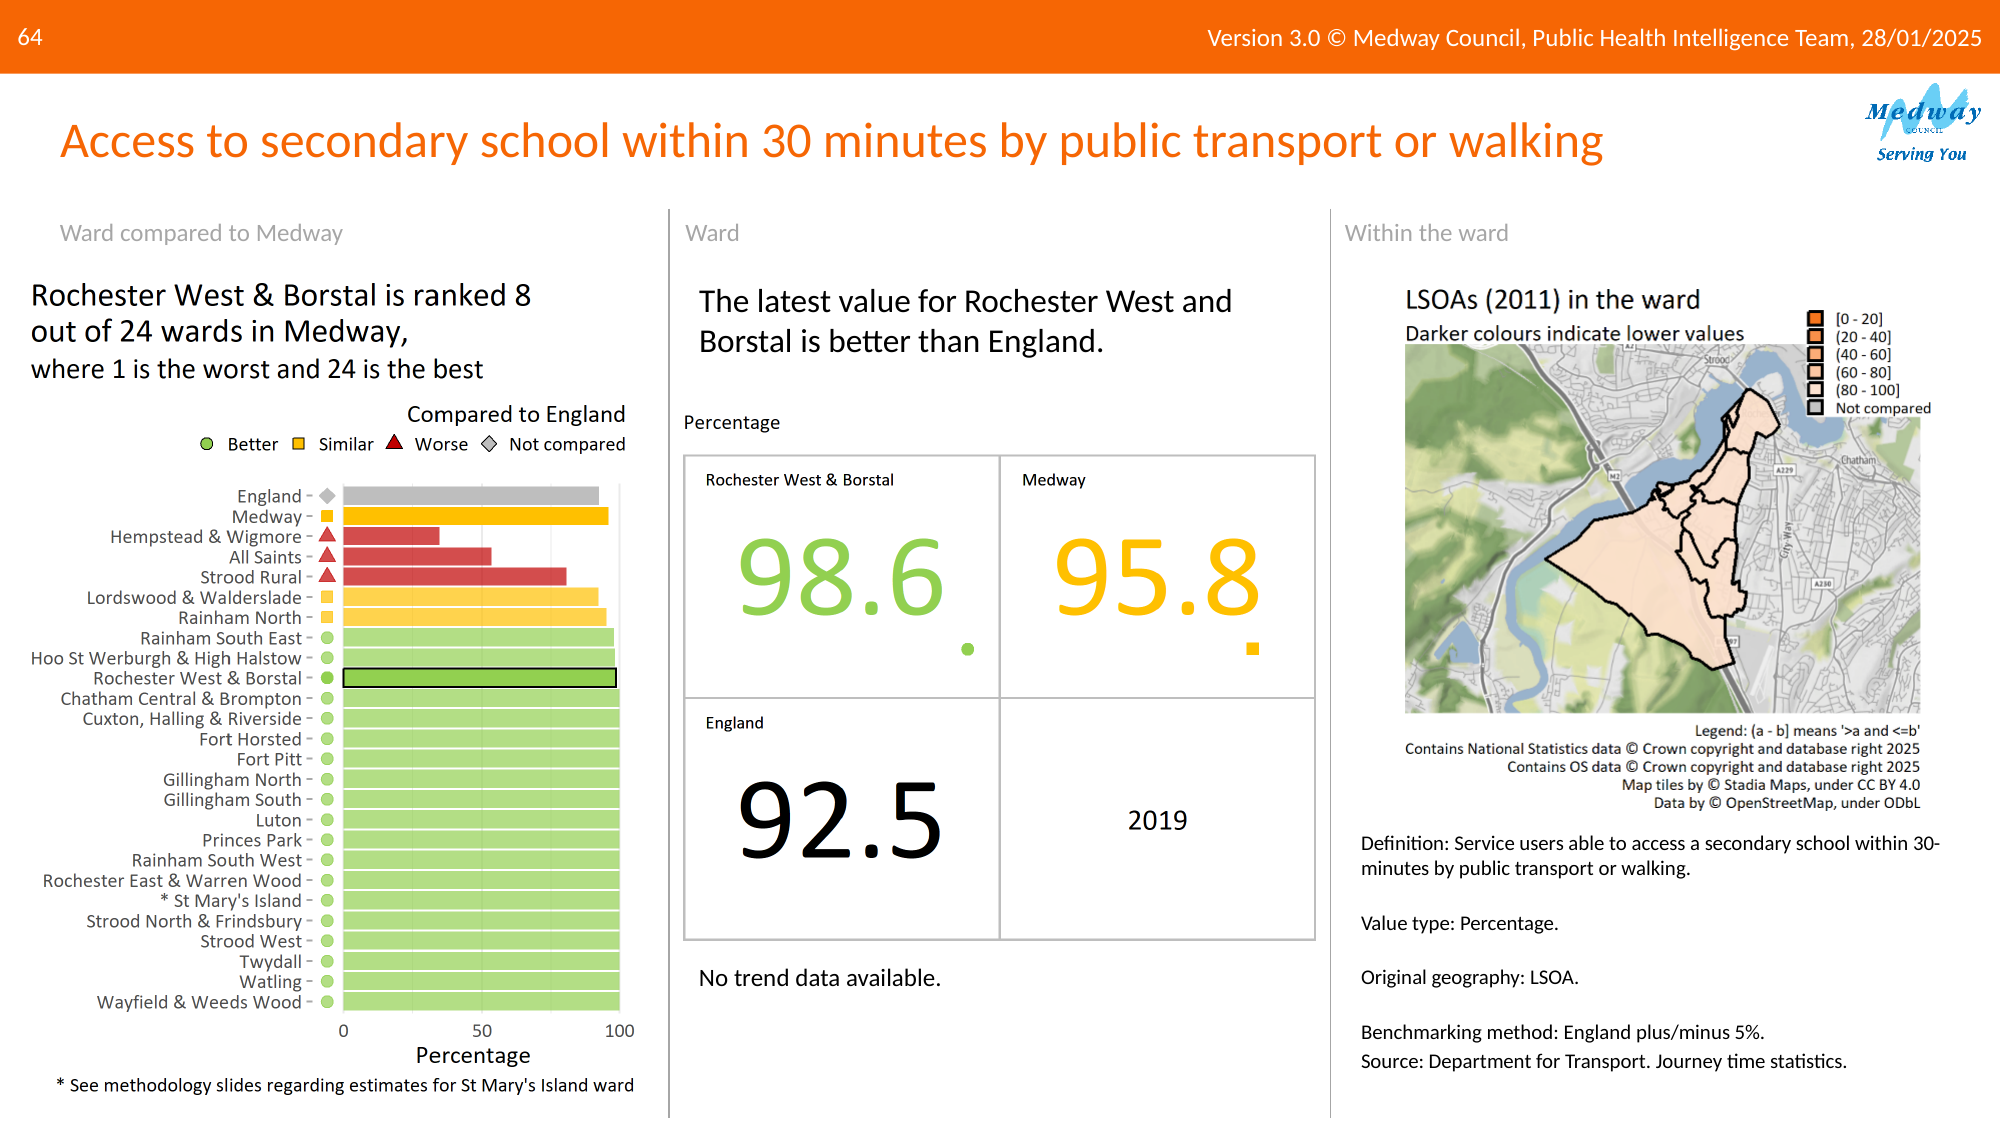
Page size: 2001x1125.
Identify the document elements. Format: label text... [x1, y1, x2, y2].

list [683, 403, 1316, 941]
picture [1866, 83, 1981, 162]
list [1345, 278, 1981, 811]
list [19, 271, 646, 1107]
list The latest value for Rochester West and Borstal is better than England. [684, 272, 1316, 386]
title Access to secondary school within 30 minutes by public transport or walking [45, 83, 1866, 191]
slide_number 64 [2, 5, 239, 66]
list Version 3.0 © Medway Council, Public Health Intelligence Team, 28/01/2025 [881, 2, 2000, 72]
list Definition: Service users able to access a secondary school within 30-minutes by public transport or walking. Value type: Percentage. Original geography: LSOA. Benchmarking method: England plus/minus 5%. Source: Department for Transport. Journey time statistics. [1346, 822, 1981, 1106]
list No trend data available. [683, 954, 1316, 1106]
